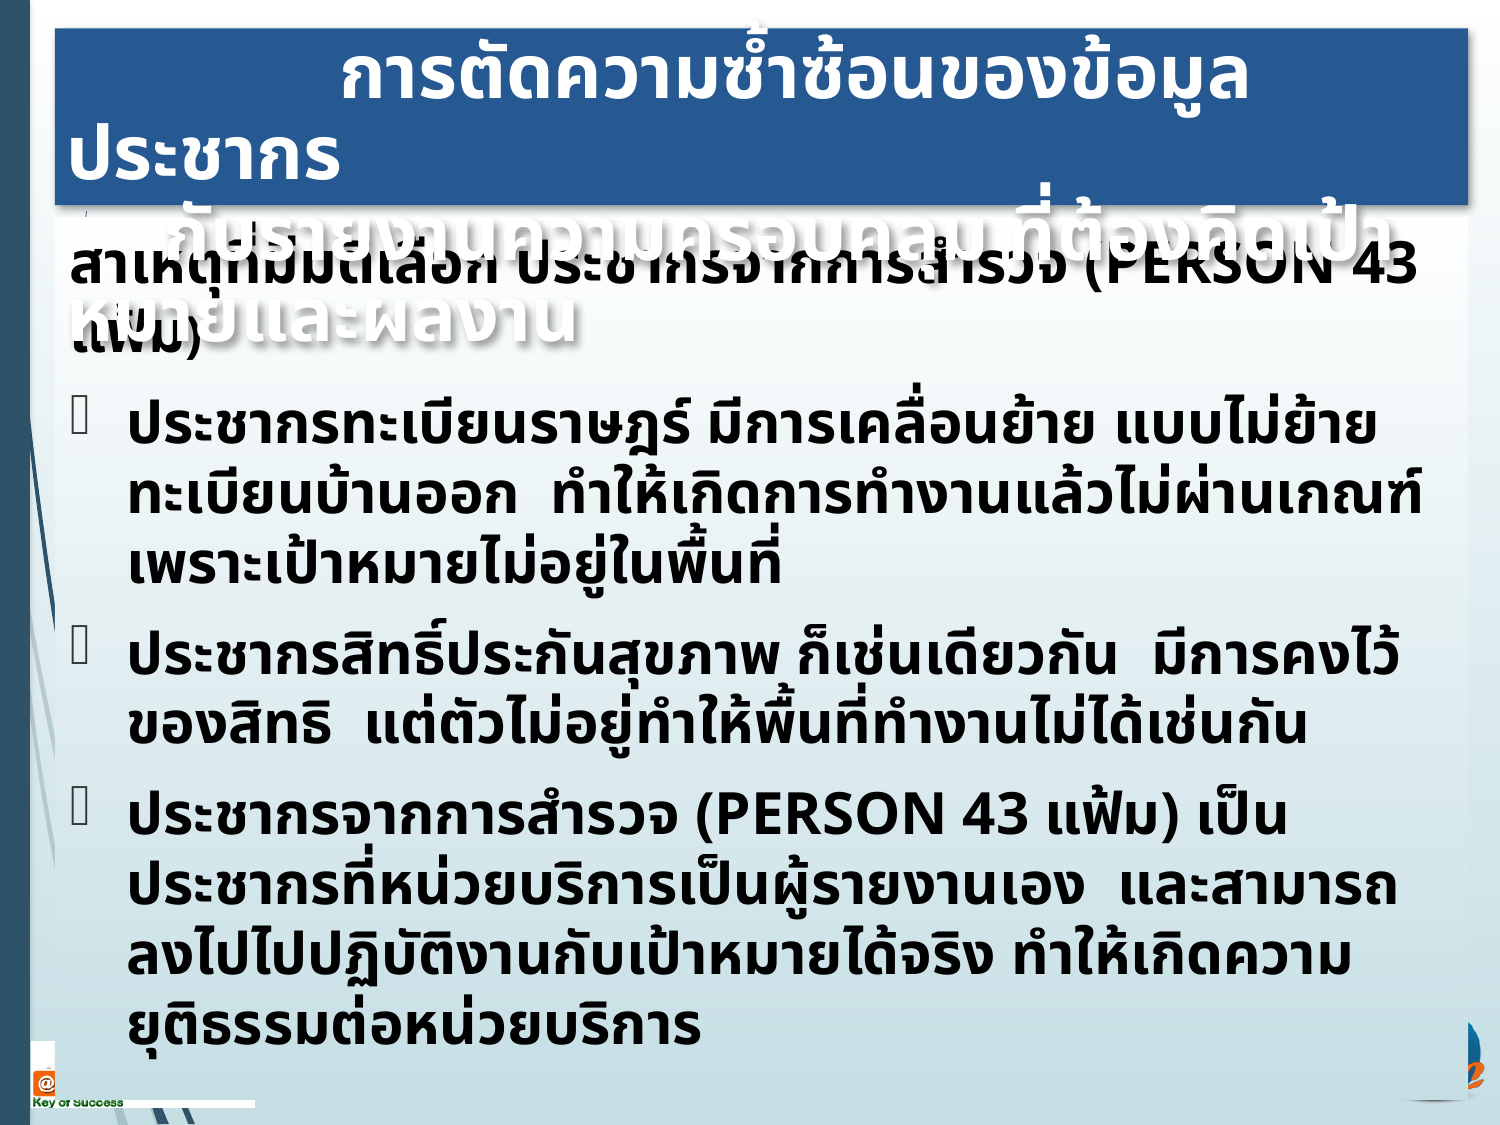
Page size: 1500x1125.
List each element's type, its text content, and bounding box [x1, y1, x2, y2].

list สาเหตุที่มีมติเลือก ประชากรจากการสำรวจ (PERSON 43 แฟ้ม) ประชากรทะเบียนราษฎร์ มีการเคลื่อนย้าย แบบไม่ย้ายทะเบียนบ้านออก ทำให้เกิดการทำงานแล้วไม่ผ่านเกณฑ์ เพราะเป้าหมายไม่อยู่ในพื้นที่ ประชากรสิทธิ์ประกันสุขภาพ ก็เช่นเดียวกัน มีการคงไว้ของสิทธิ แต่ตัวไม่อยู่ทำให้พื้นที่ทำงานไม่ได้เช่นกัน ประชากรจากการสำรวจ (PERSON 43 แฟ้ม) เป็น ประชากรที่หน่วยบริการเป็นผู้รายงานเอง และสามารถลงไปไปปฏิบัติงานกับเป้าหมายได้จริง ทำให้เกิดความยุติธรรมต่อหน่วยบริการ [54, 217, 1469, 1100]
text_box การตัดความซ้ำซ้อนของข้อมูลประชากร กับรายงานความครอบคลุม ที่ต้องคิดเป้าหมายและผลงาน [54, 28, 1469, 206]
picture [1382, 1004, 1486, 1109]
picture [31, 1041, 255, 1108]
